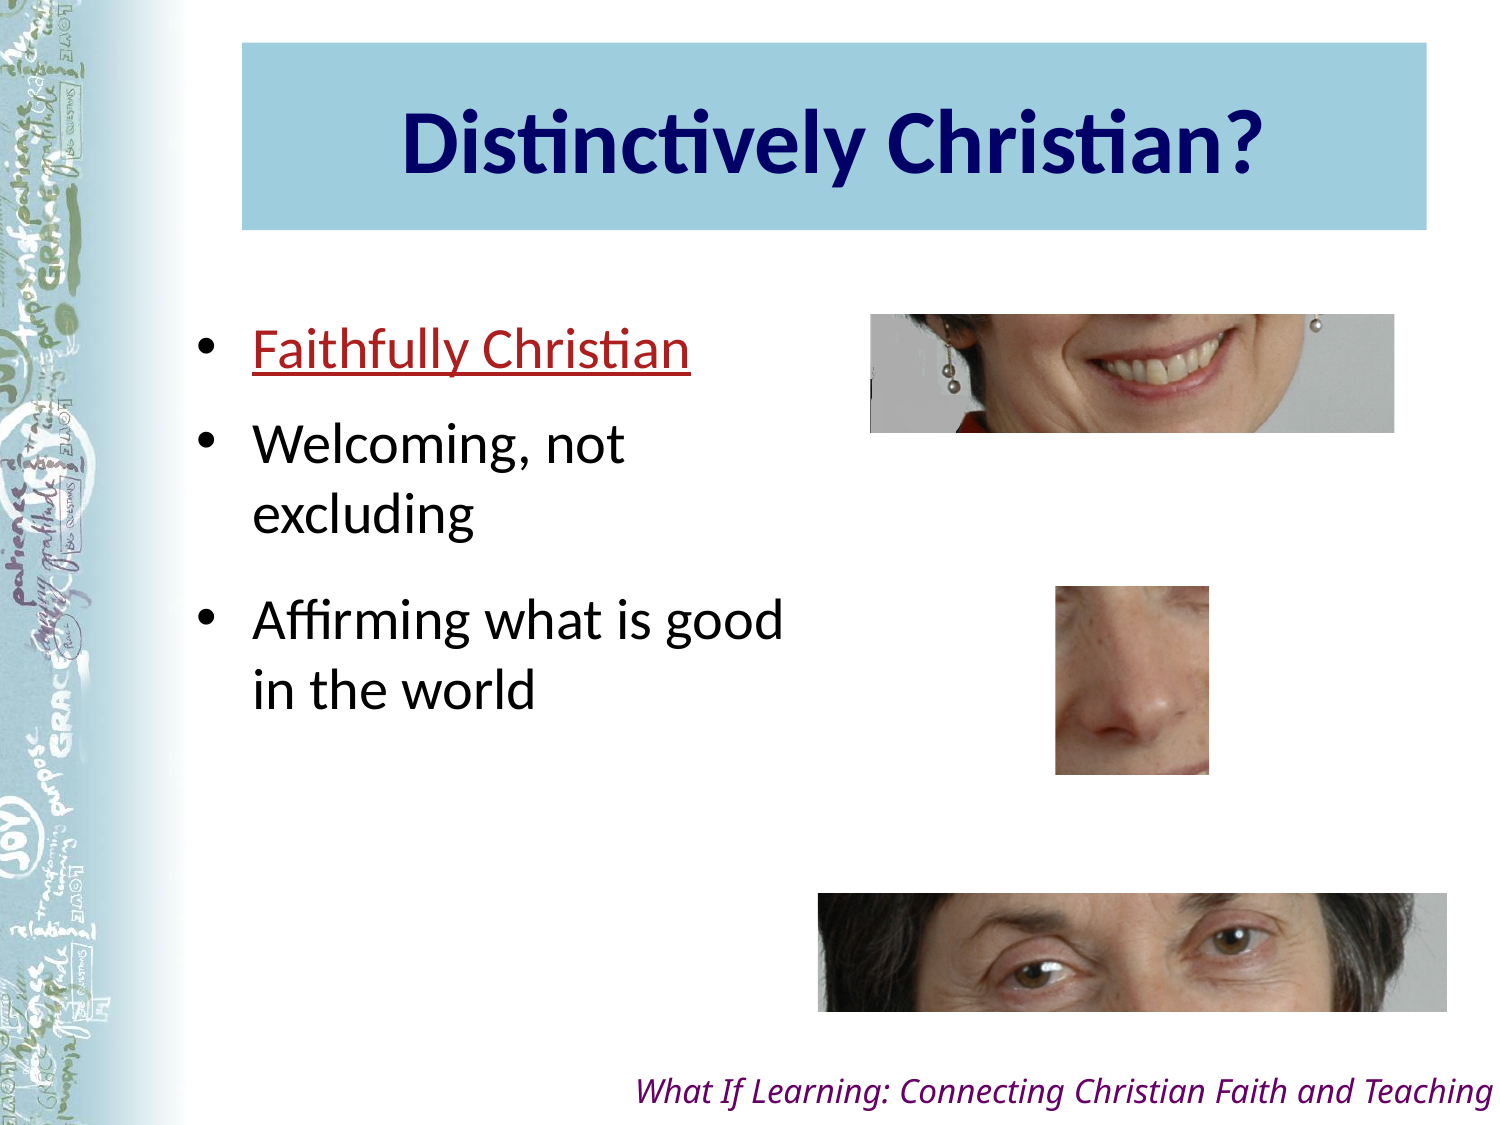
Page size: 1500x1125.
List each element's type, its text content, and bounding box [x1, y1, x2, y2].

text_box What If Learning: Connecting Christian Faith and Teaching [620, 1062, 1500, 1118]
picture [870, 314, 1395, 433]
text_box Faithfully Christian Welcoming, not excluding Affirming what is good in the world [311, 302, 857, 935]
picture [1055, 585, 1210, 776]
picture [0, 0, 307, 1125]
picture [817, 892, 1448, 1012]
text_box Distinctively Christian? [311, 42, 1427, 231]
